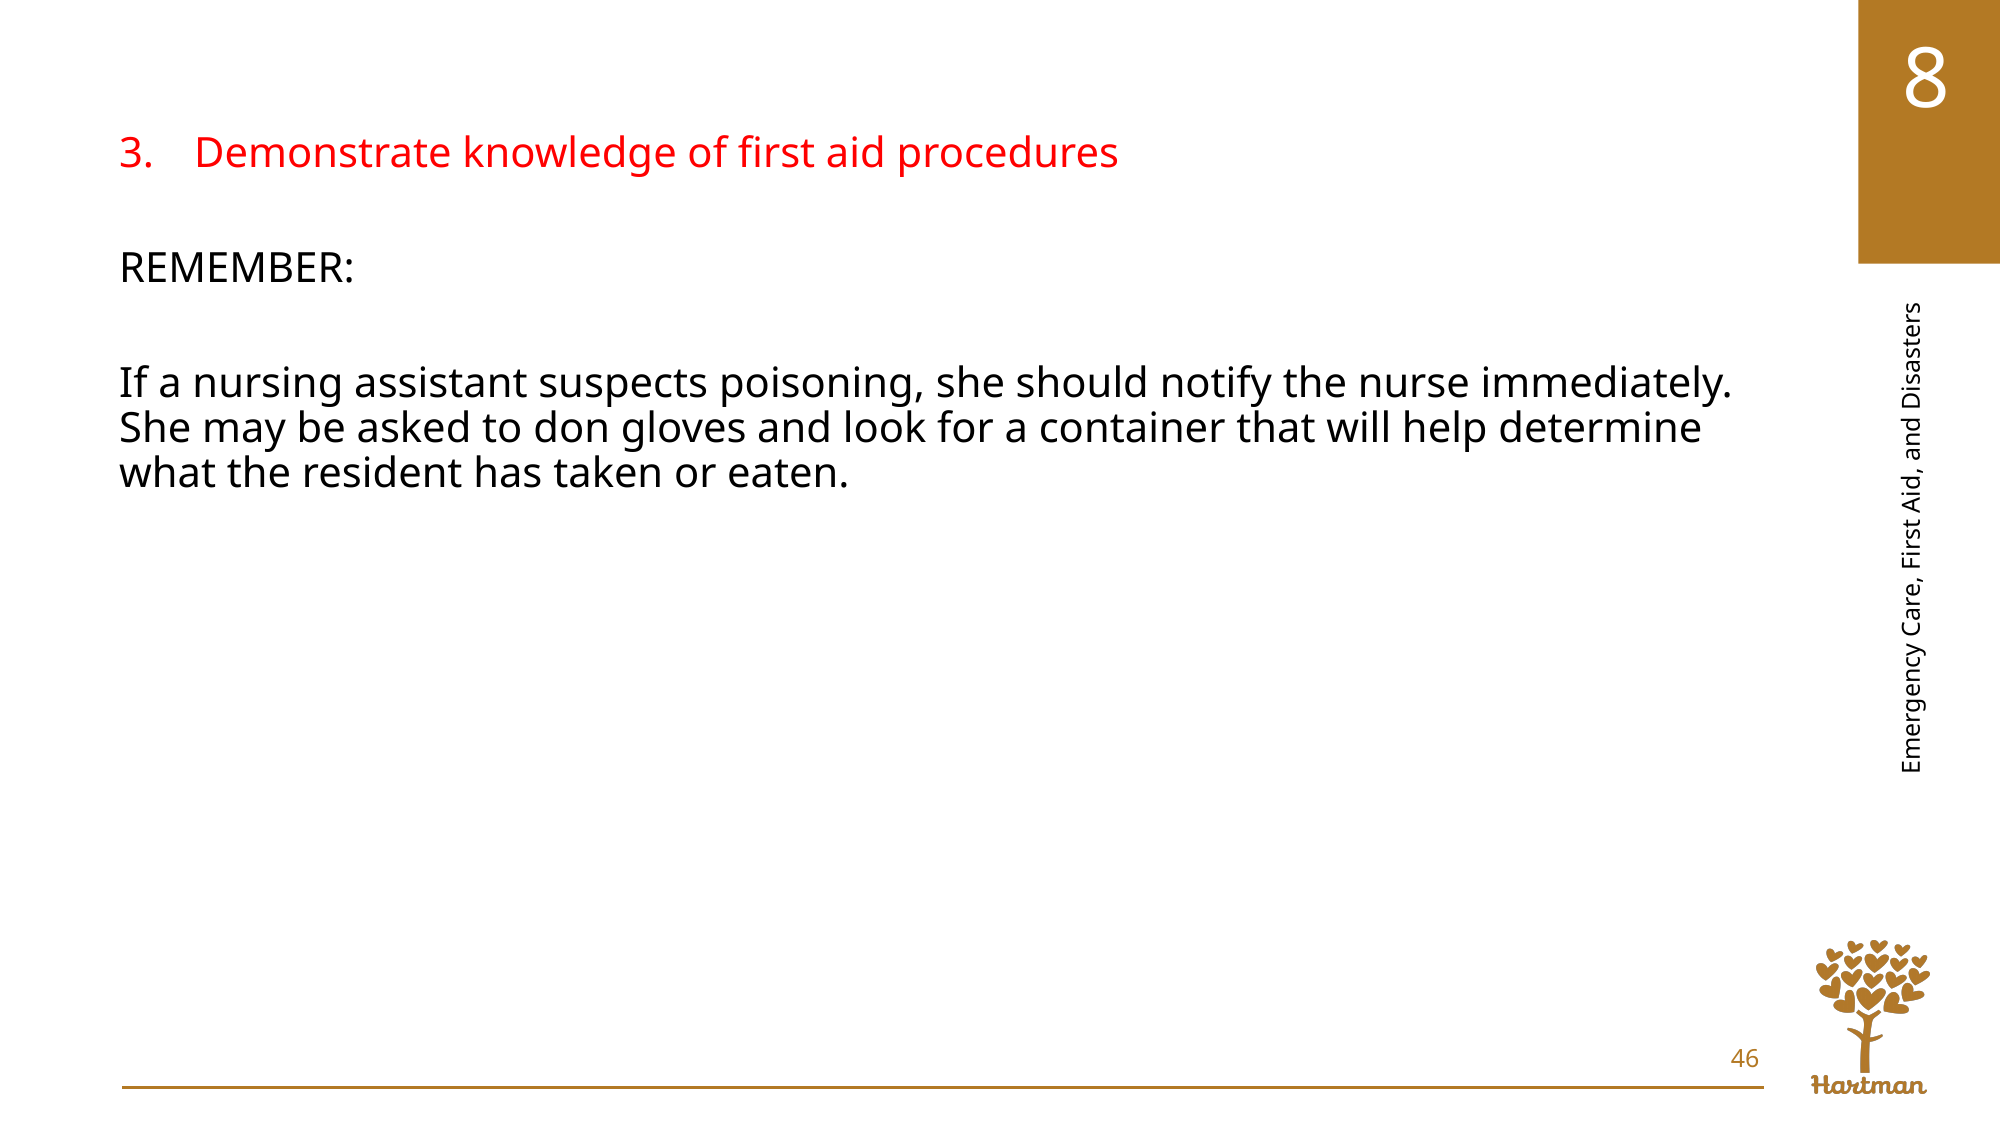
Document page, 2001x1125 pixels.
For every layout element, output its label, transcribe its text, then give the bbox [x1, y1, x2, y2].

picture [1811, 940, 1930, 1094]
list Demonstrate knowledge of first aid procedures REMEMBER: If a nursing assistant suspects poisoning, she should notify the nurse immediately. She may be asked to don gloves and look for a container that will help determine what the resident has taken or eaten. [104, 123, 1784, 1014]
slide_number 46 [1561, 1030, 1775, 1090]
